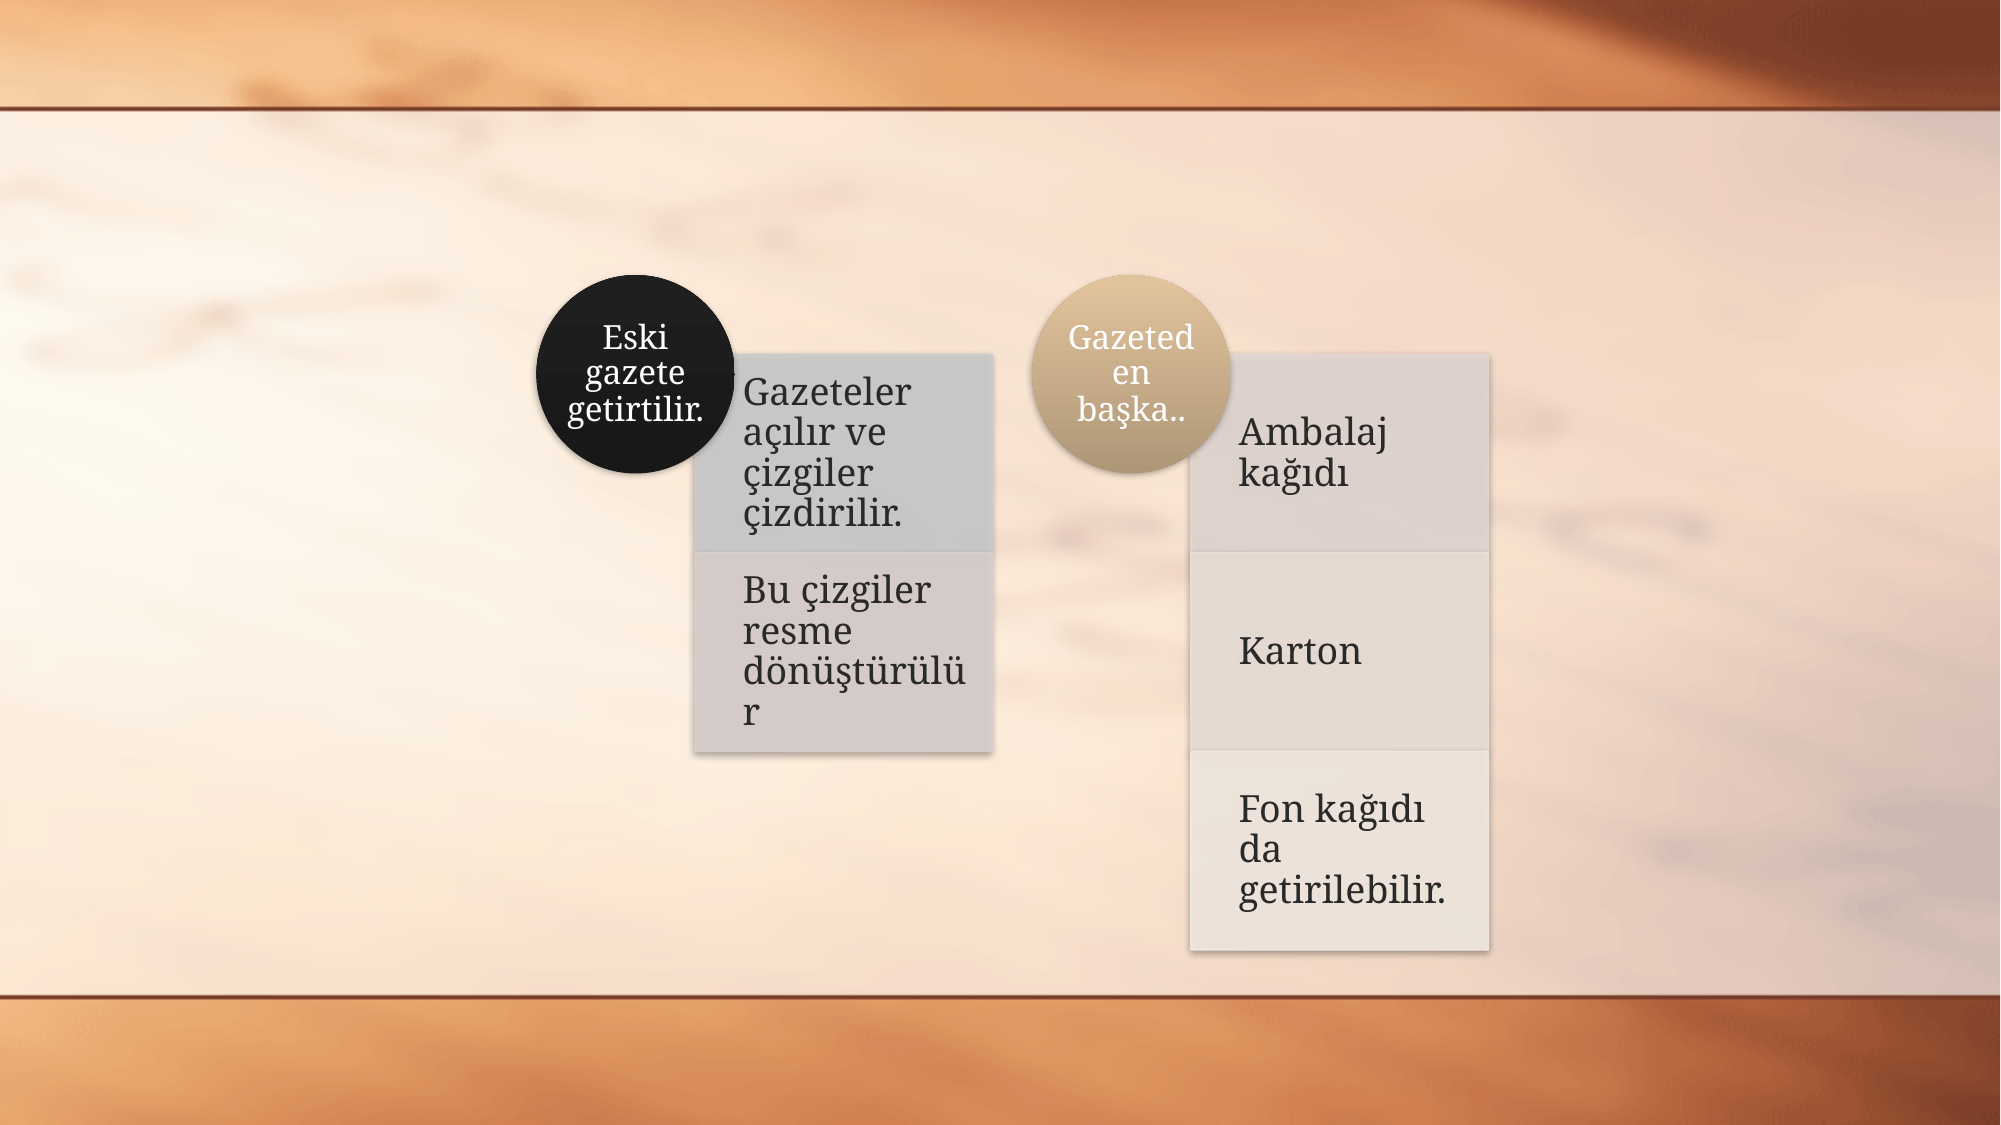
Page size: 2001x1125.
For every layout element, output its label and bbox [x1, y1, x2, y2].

picture [0, 0, 2001, 1125]
list [362, 274, 1663, 951]
